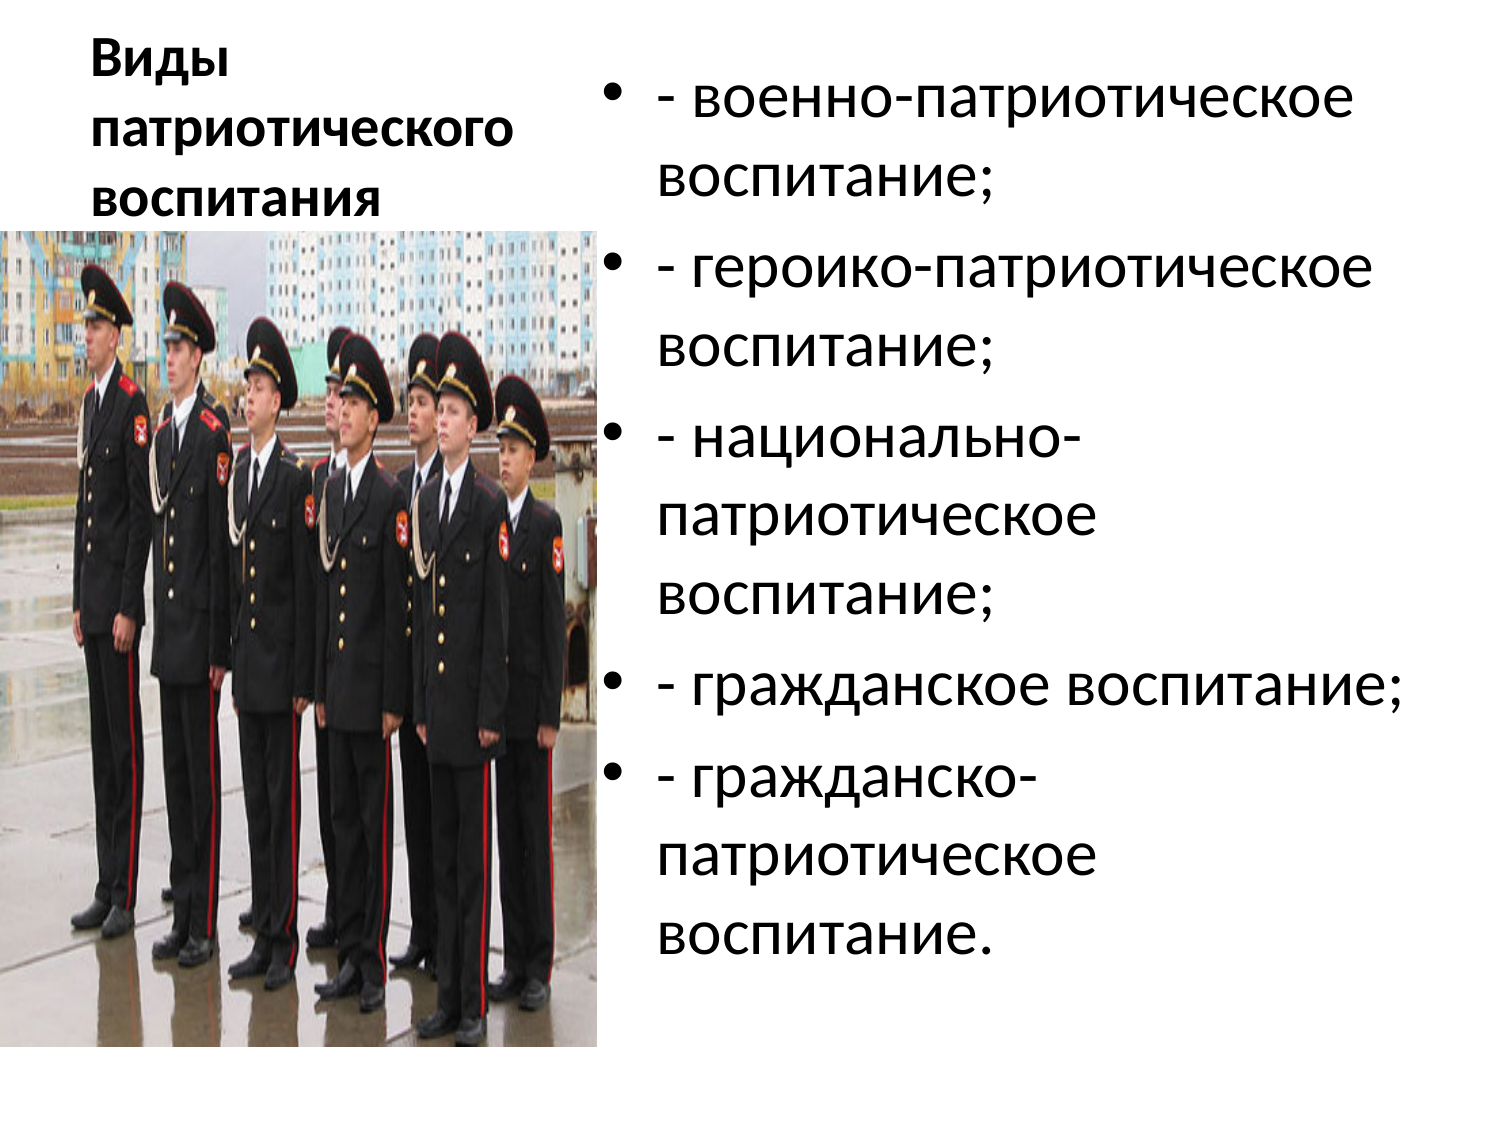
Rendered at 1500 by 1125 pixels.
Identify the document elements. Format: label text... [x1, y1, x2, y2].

title Виды патриотического воспитания [75, 44, 569, 230]
list - военно-патриотическое воспитание; - героико-патриотическое воспитание; - национально-патриотическое воспитание; - гражданское воспитание; - гражданско-патриотическое воспитание. [586, 44, 1425, 1005]
picture [0, 231, 597, 1047]
